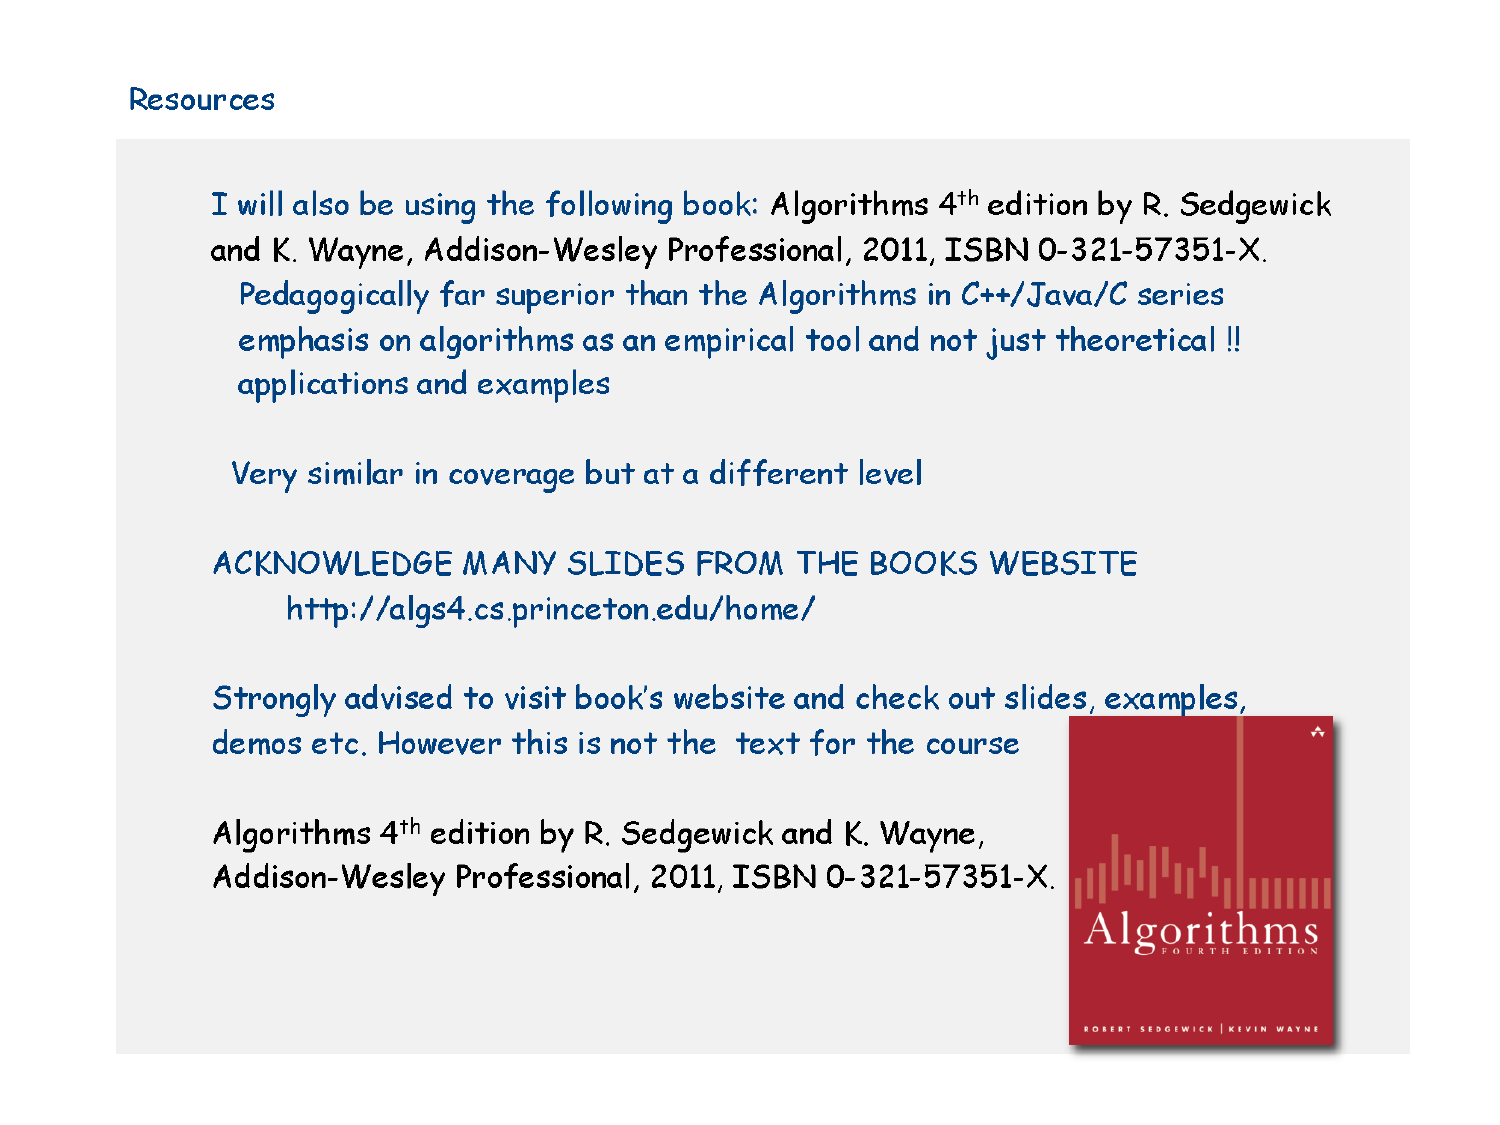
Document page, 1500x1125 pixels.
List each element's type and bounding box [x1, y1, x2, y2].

picture [29, 23, 1411, 1085]
